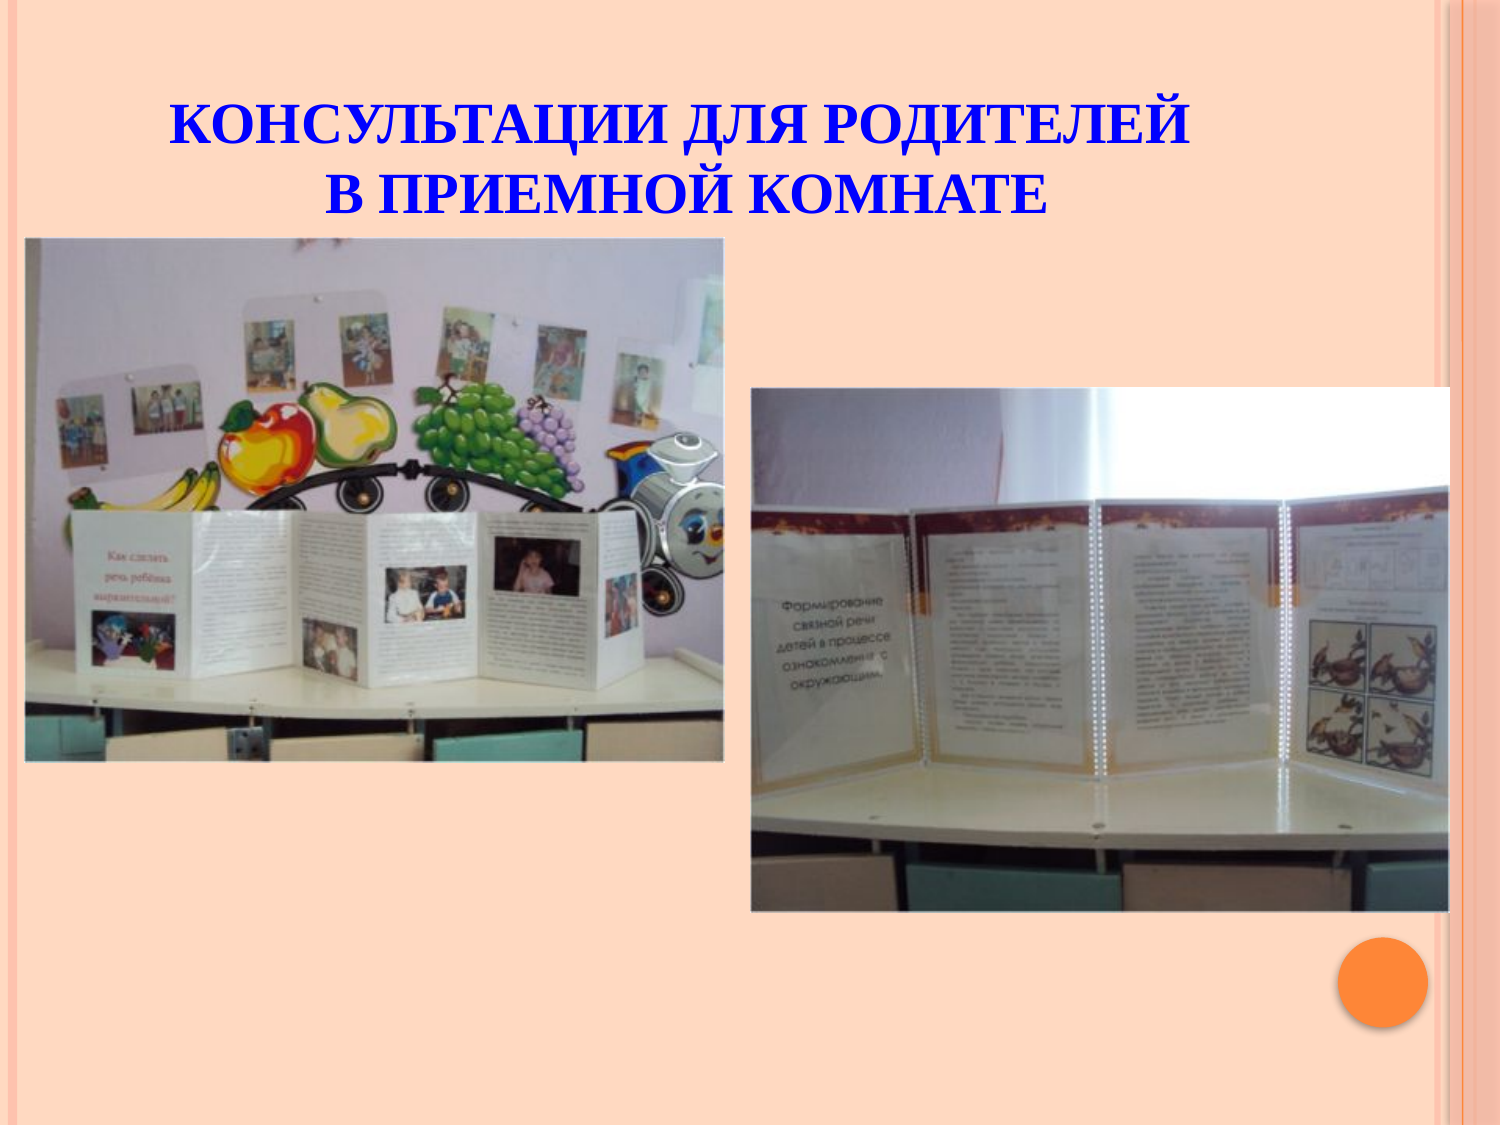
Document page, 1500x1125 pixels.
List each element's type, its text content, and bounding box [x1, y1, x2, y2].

picture [24, 236, 726, 763]
title Консультации для родителей в приемной комнате [75, 45, 1300, 233]
picture [749, 386, 1451, 913]
